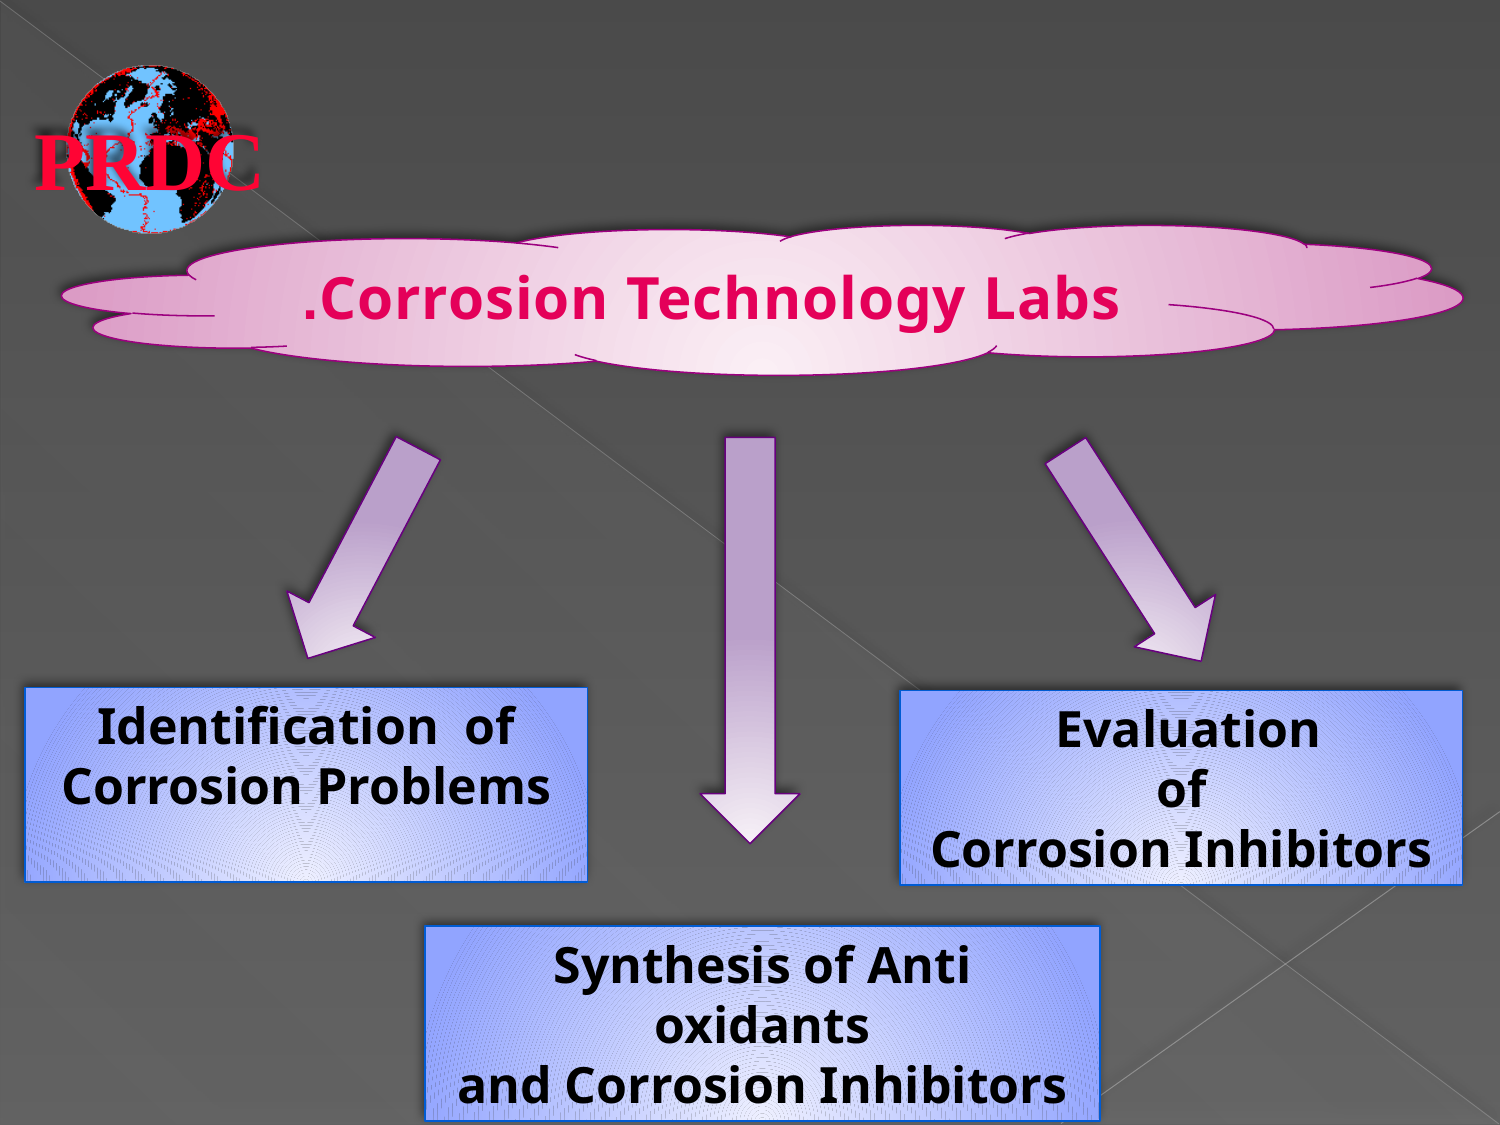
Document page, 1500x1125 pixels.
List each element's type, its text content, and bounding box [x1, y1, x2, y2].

text_box Identification of Corrosion Problems [24, 687, 588, 883]
text_box Synthesis of Anti oxidants and Corrosion Inhibitors [424, 925, 1101, 1122]
text_box [286, 435, 442, 660]
text_box Corrosion Technology Labs. [60, 224, 1464, 377]
picture [49, 49, 251, 251]
text_box [699, 436, 801, 845]
text_box [1044, 436, 1217, 663]
text_box Evaluation of Corrosion Inhibitors [899, 690, 1463, 886]
